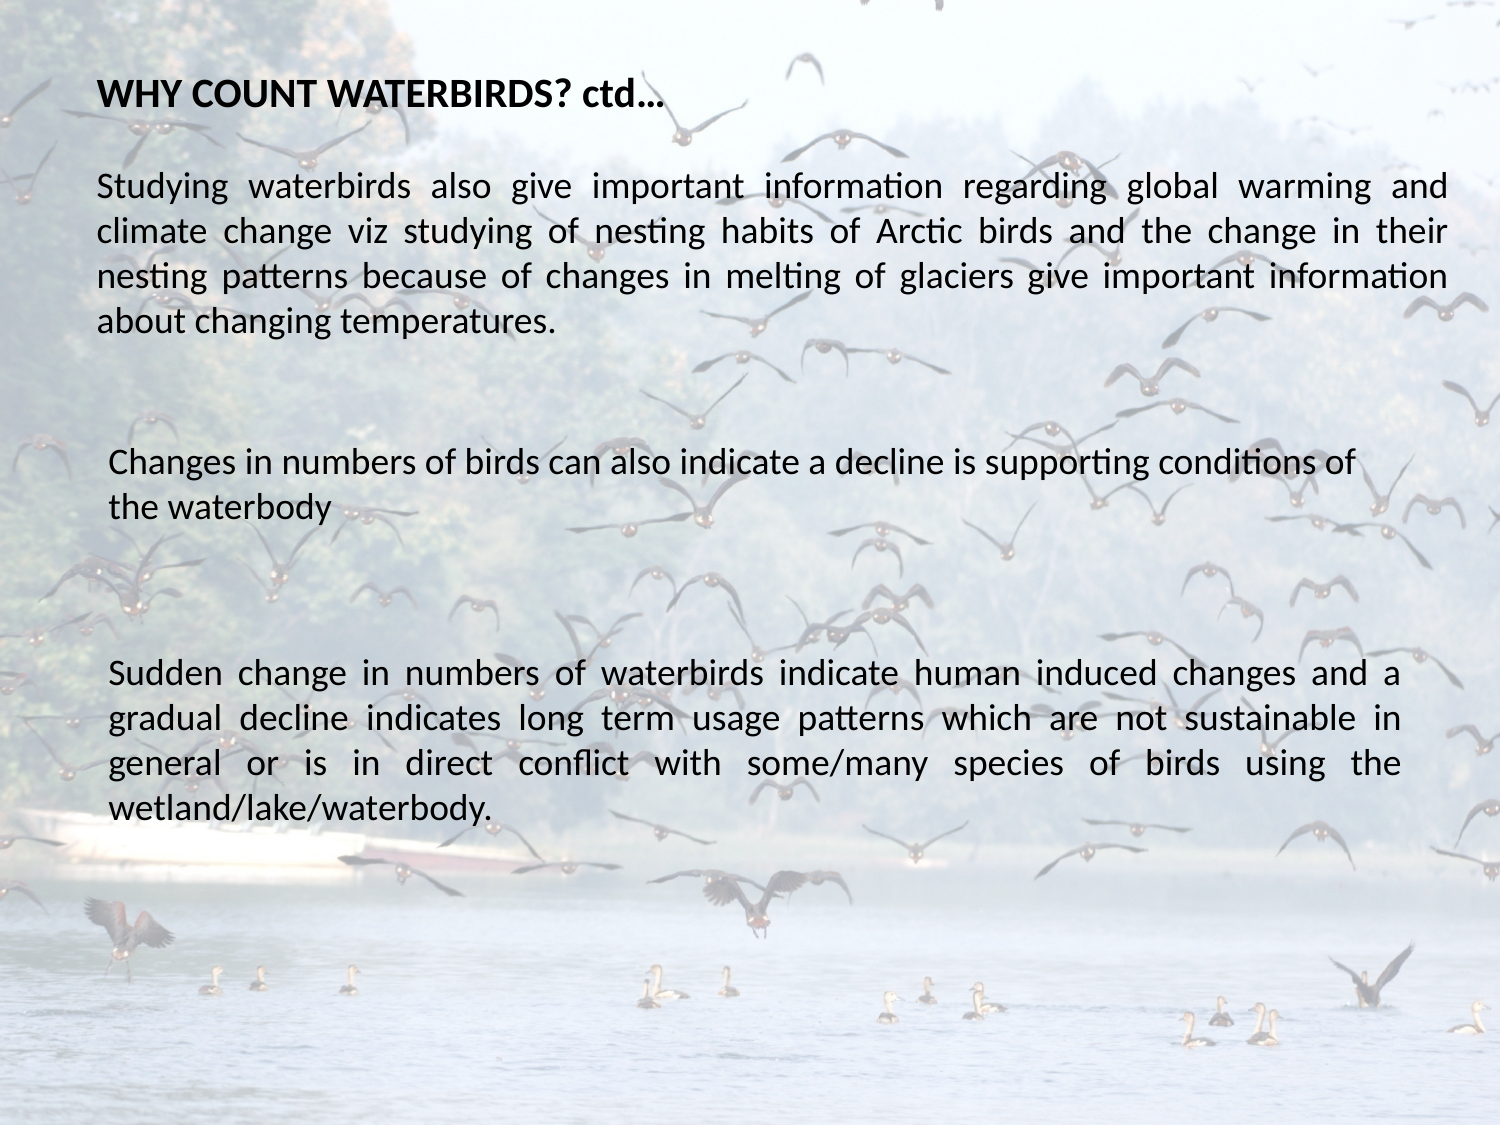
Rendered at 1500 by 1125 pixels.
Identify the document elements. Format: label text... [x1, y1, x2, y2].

text_box WHY COUNT WATERBIRDS? ctd… Studying waterbirds also give important information regarding global warming and climate change viz studying of nesting habits of Arctic birds and the change in their nesting patterns because of changes in melting of glaciers give important information about changing temperatures. [81, 58, 1465, 349]
text_box Changes in numbers of birds can also indicate a decline is supporting conditions of the waterbody [93, 339, 1383, 535]
text_box Sudden change in numbers of waterbirds indicate human induced changes and a gradual decline indicates long term usage patterns which are not sustainable in general or is in direct conflict with some/many species of birds using the wetland/lake/waterbody. [93, 550, 1418, 836]
